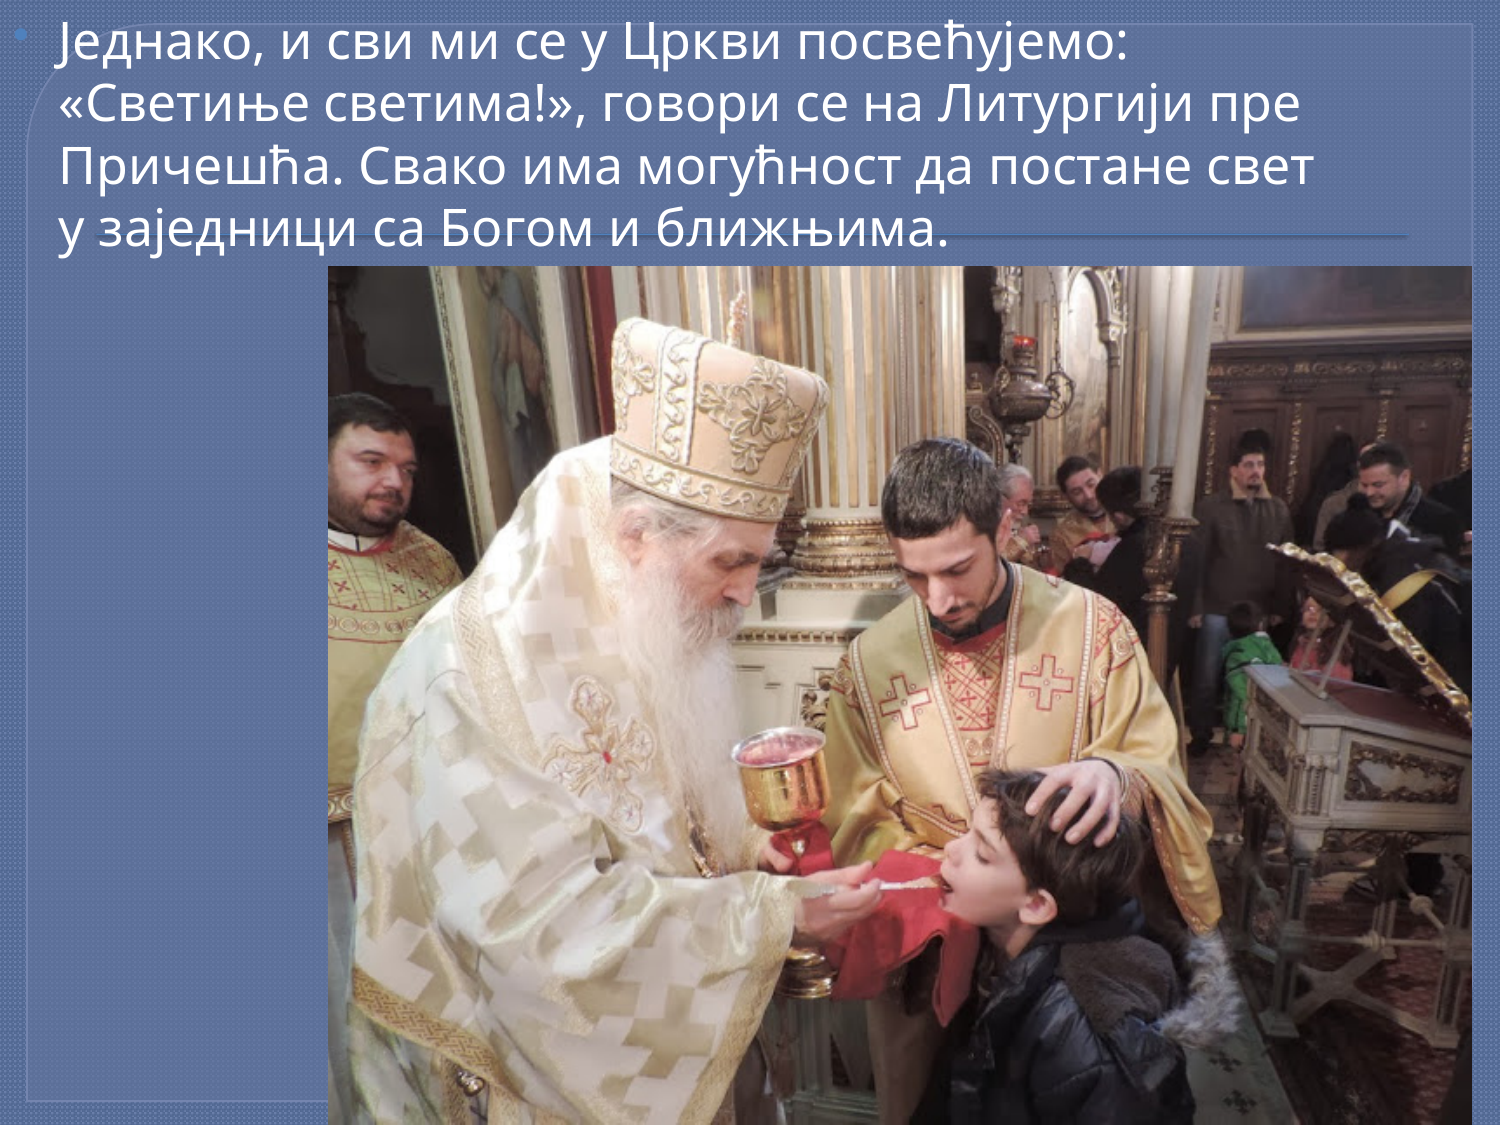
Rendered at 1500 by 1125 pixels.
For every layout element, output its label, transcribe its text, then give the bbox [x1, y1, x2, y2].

picture [327, 266, 1473, 1125]
list Једнако, и сви ми се у Цркви посвећујемо: «Светиње светима!», говори се на Литургији пре Причешћа. Свако има могућност да постане свет у заједници са Богом и ближњима. [0, 0, 1350, 270]
